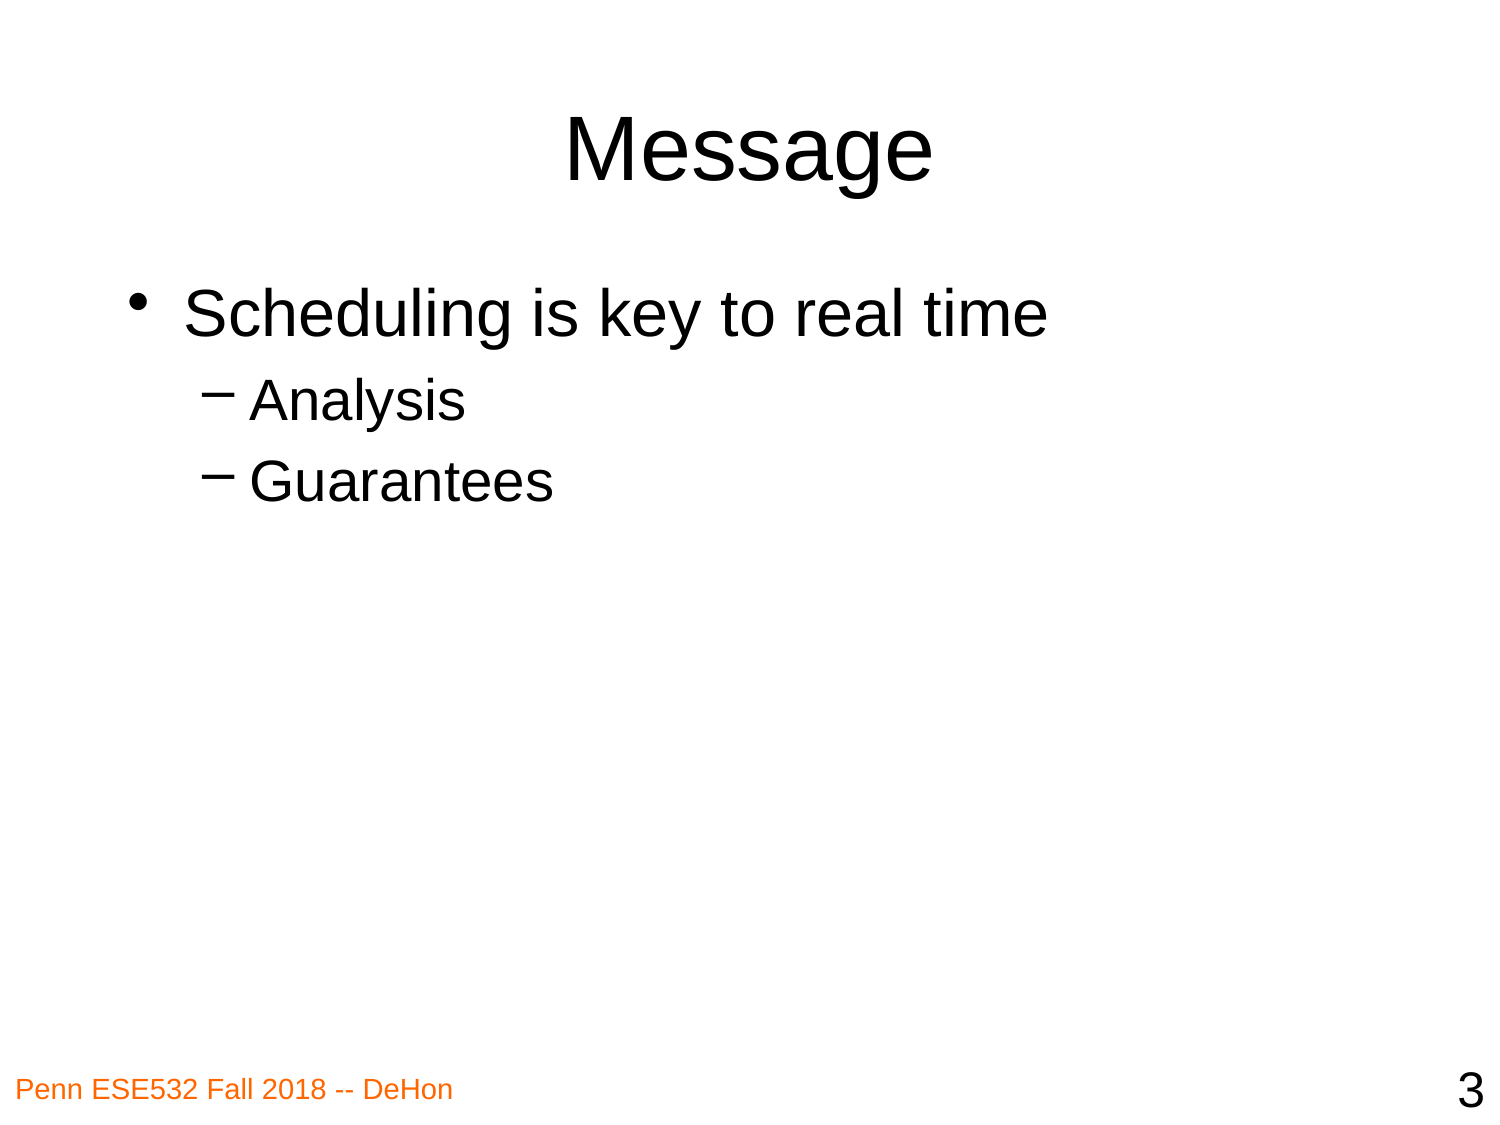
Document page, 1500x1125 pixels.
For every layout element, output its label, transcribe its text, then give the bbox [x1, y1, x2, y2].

slide_number 3 [1187, 1049, 1500, 1125]
list Scheduling is key to real time Analysis Guarantees [112, 262, 1388, 1026]
title Message [112, 49, 1388, 238]
slide_number Penn ESE532 Fall 2018 -- DeHon [0, 1062, 576, 1125]
